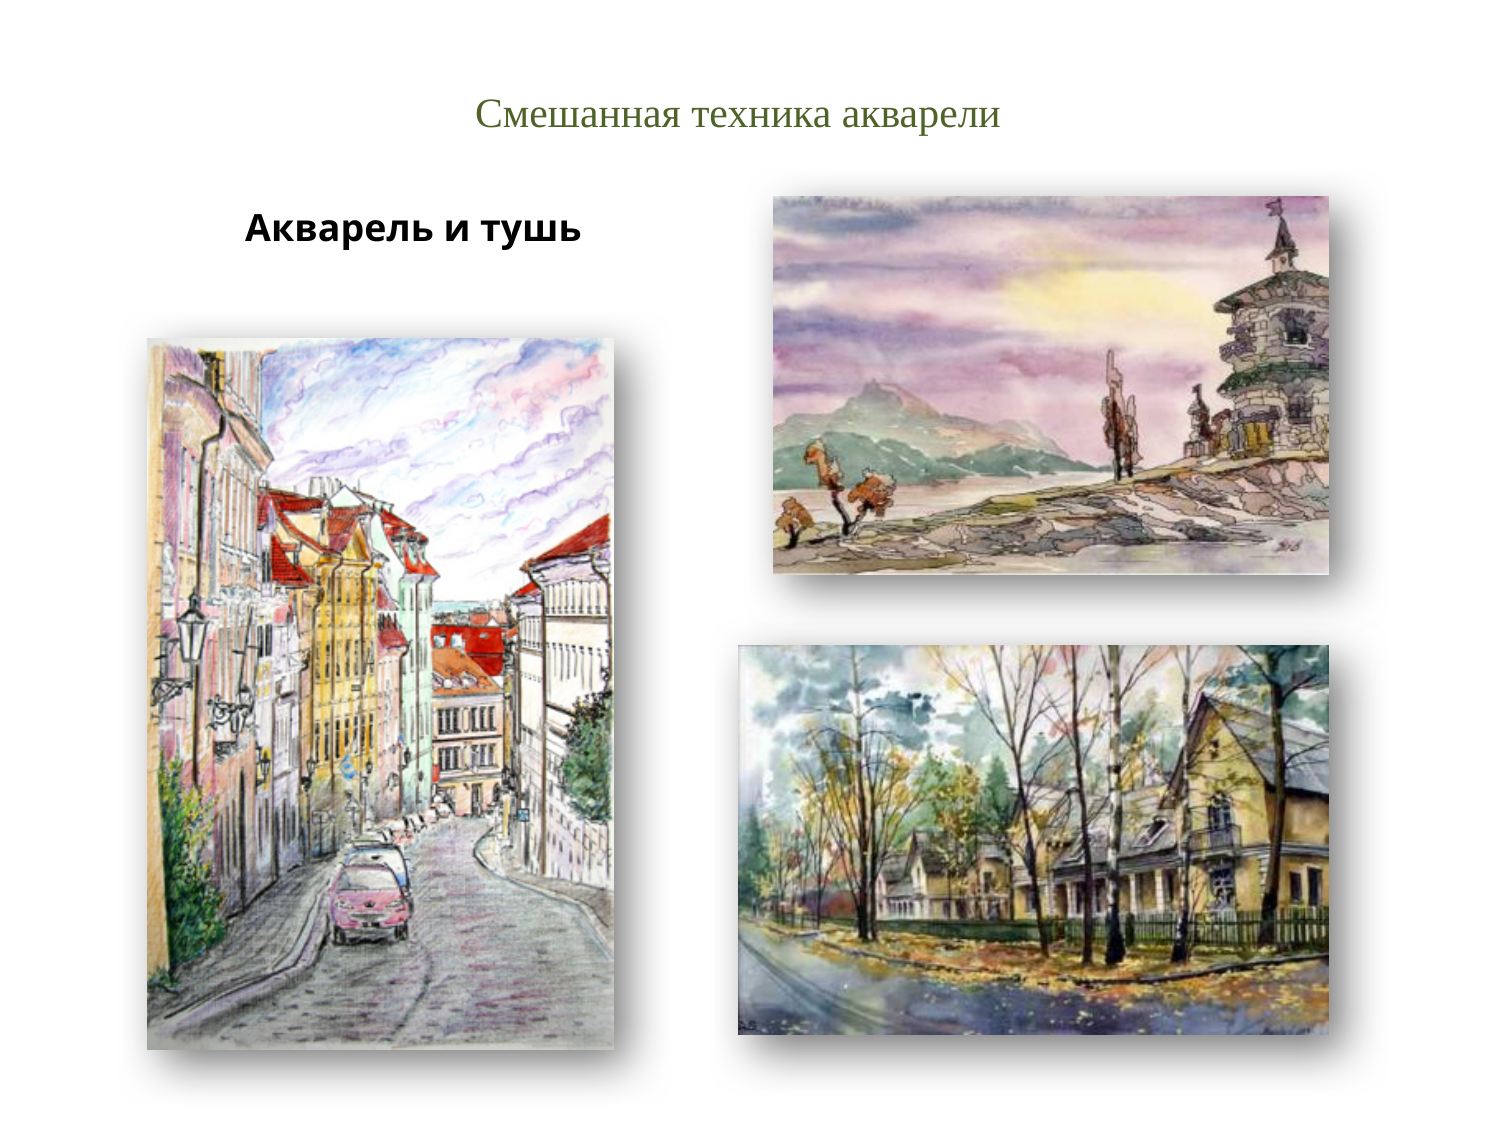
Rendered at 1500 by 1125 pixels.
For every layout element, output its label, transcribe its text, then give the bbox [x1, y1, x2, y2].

picture [147, 337, 614, 1050]
picture [773, 196, 1330, 575]
picture [737, 644, 1330, 1036]
text_box Акварель и тушь [135, 196, 691, 256]
text_box Смешанная техника акварели [431, 78, 1046, 143]
